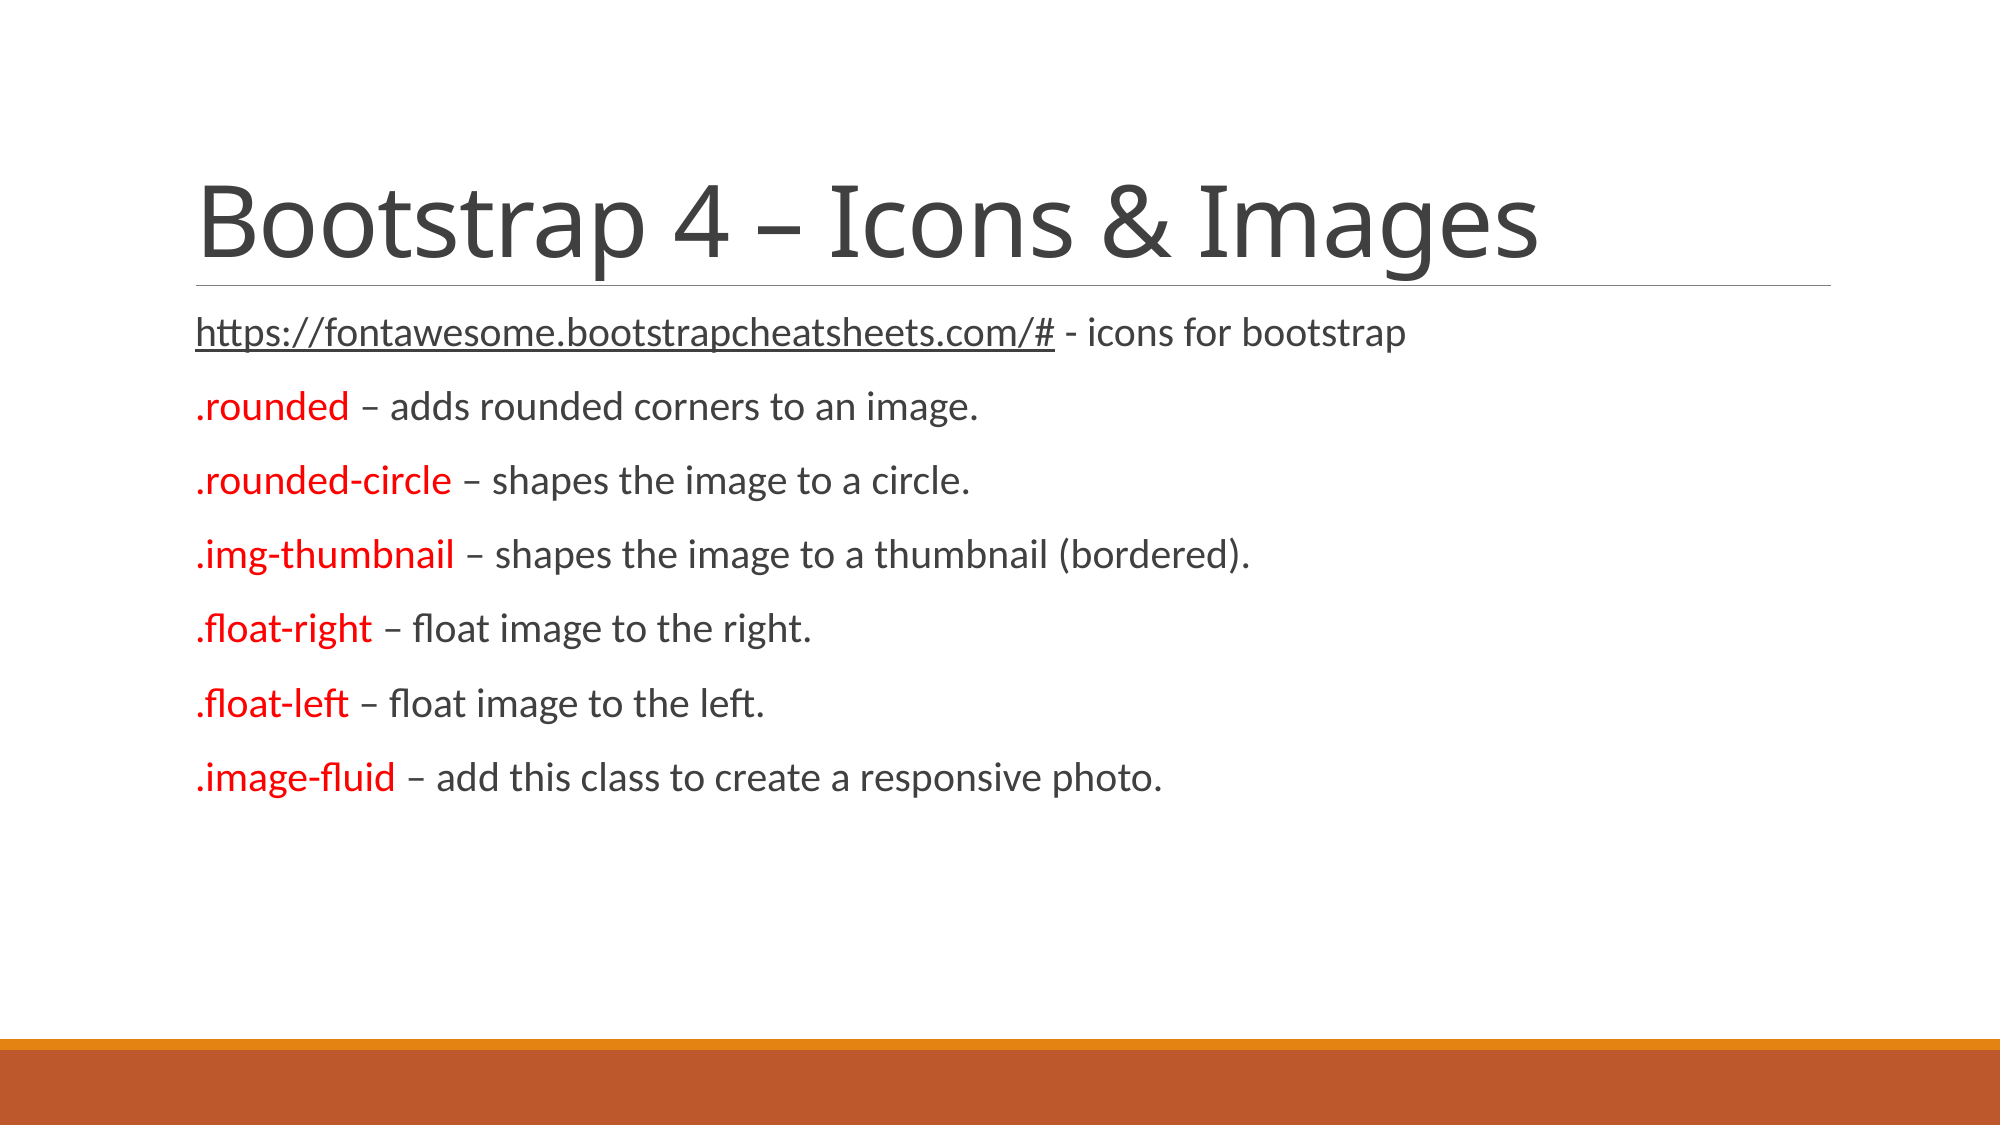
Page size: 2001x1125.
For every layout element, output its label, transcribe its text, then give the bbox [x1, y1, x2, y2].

list https://fontawesome.bootstrapcheatsheets.com/# - icons for bootstrap .rounded – adds rounded corners to an image. .rounded-circle – shapes the image to a circle. .img-thumbnail – shapes the image to a thumbnail (bordered). .float-right – float image to the right. .float-left – float image to the left. .image-fluid – add this class to create a responsive photo. [180, 302, 1830, 963]
title Bootstrap 4 – Icons & Images [180, 47, 1830, 285]
